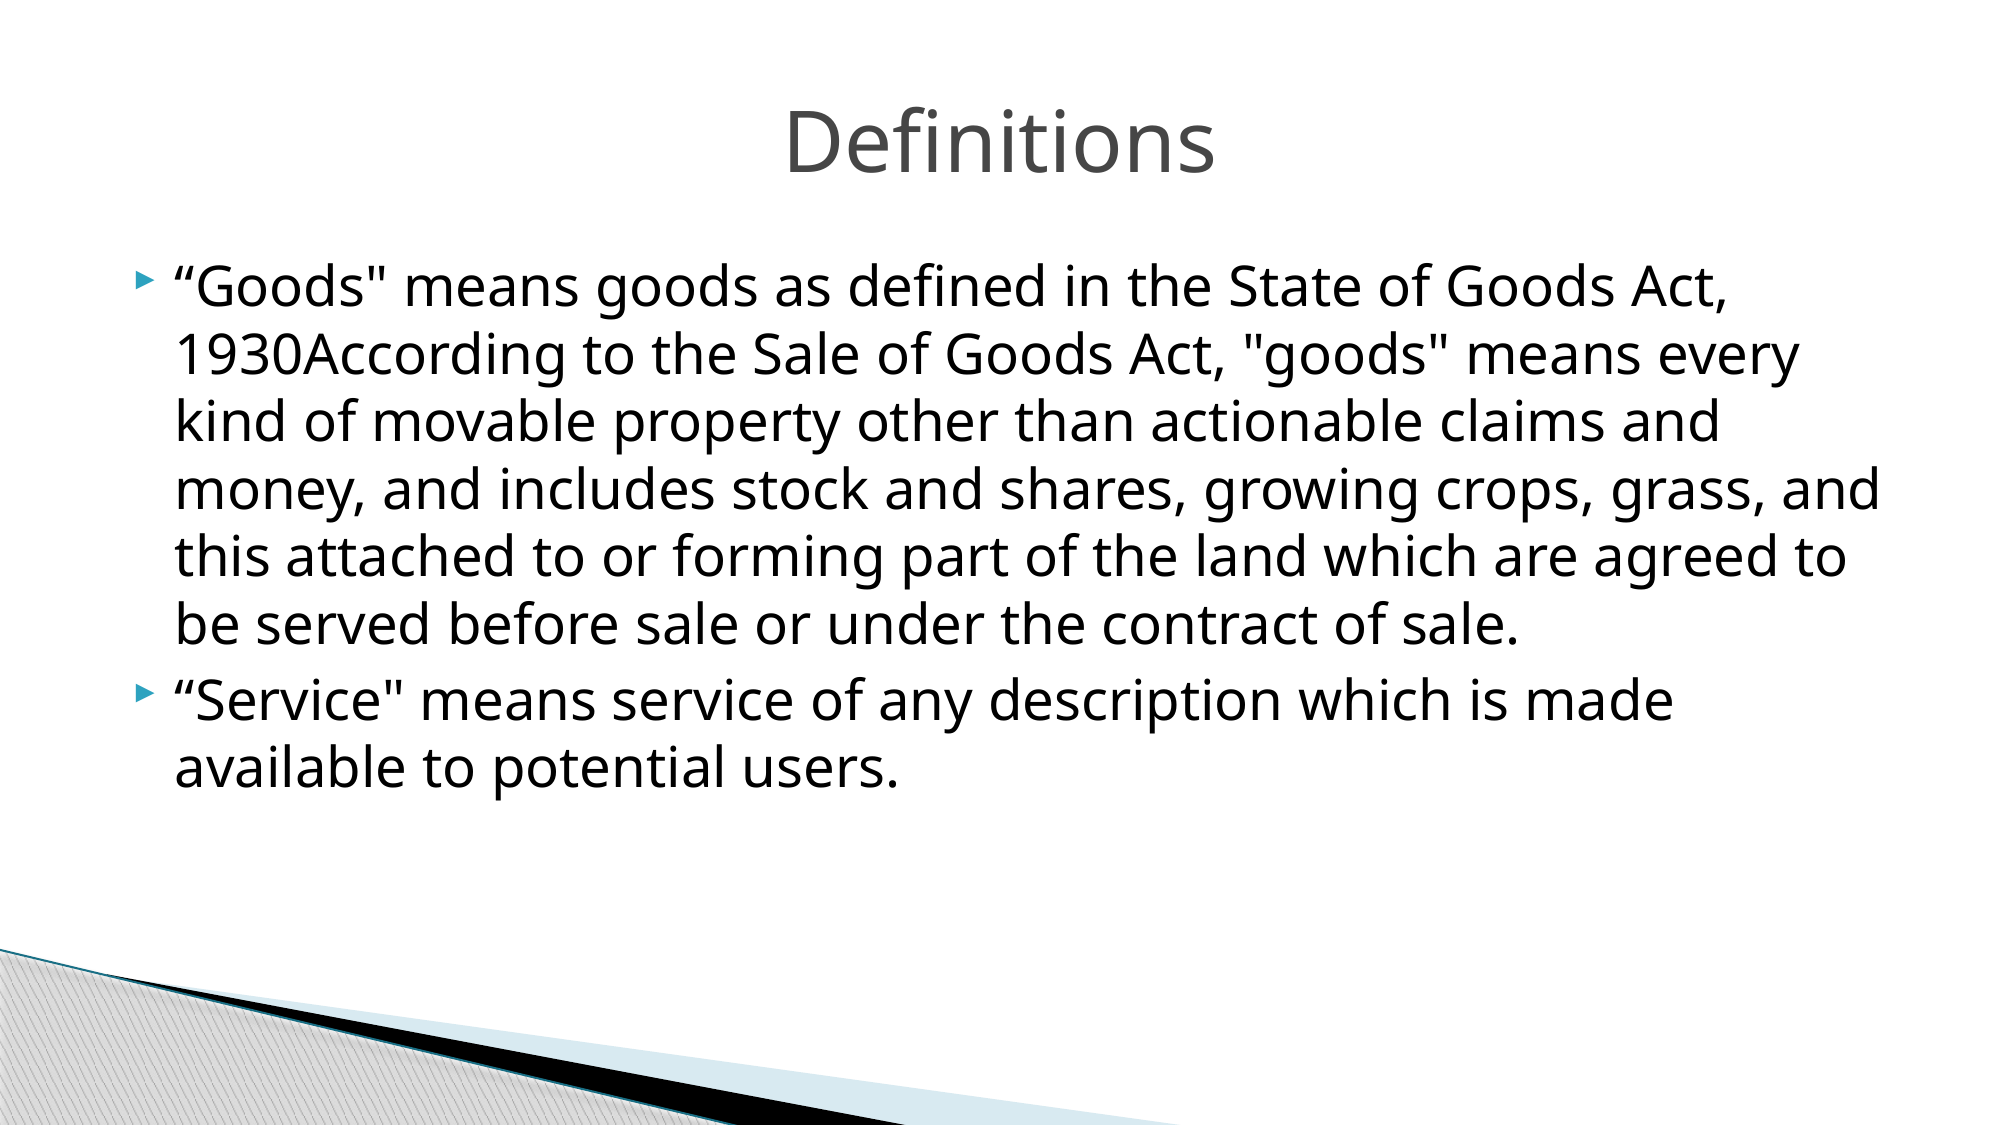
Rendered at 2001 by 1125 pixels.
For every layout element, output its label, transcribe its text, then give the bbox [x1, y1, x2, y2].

list “Goods" means goods as defined in the State of Goods Act, 1930According to the Sale of Goods Act, "goods" means every kind of movable property other than actionable claims and money, and includes stock and shares, growing crops, grass, and this attached to or forming part of the land which are agreed to be served before sale or under the contract of sale. “Service" means service of any description which is made available to potential users. [99, 243, 1900, 986]
title Definitions [99, 45, 1900, 233]
